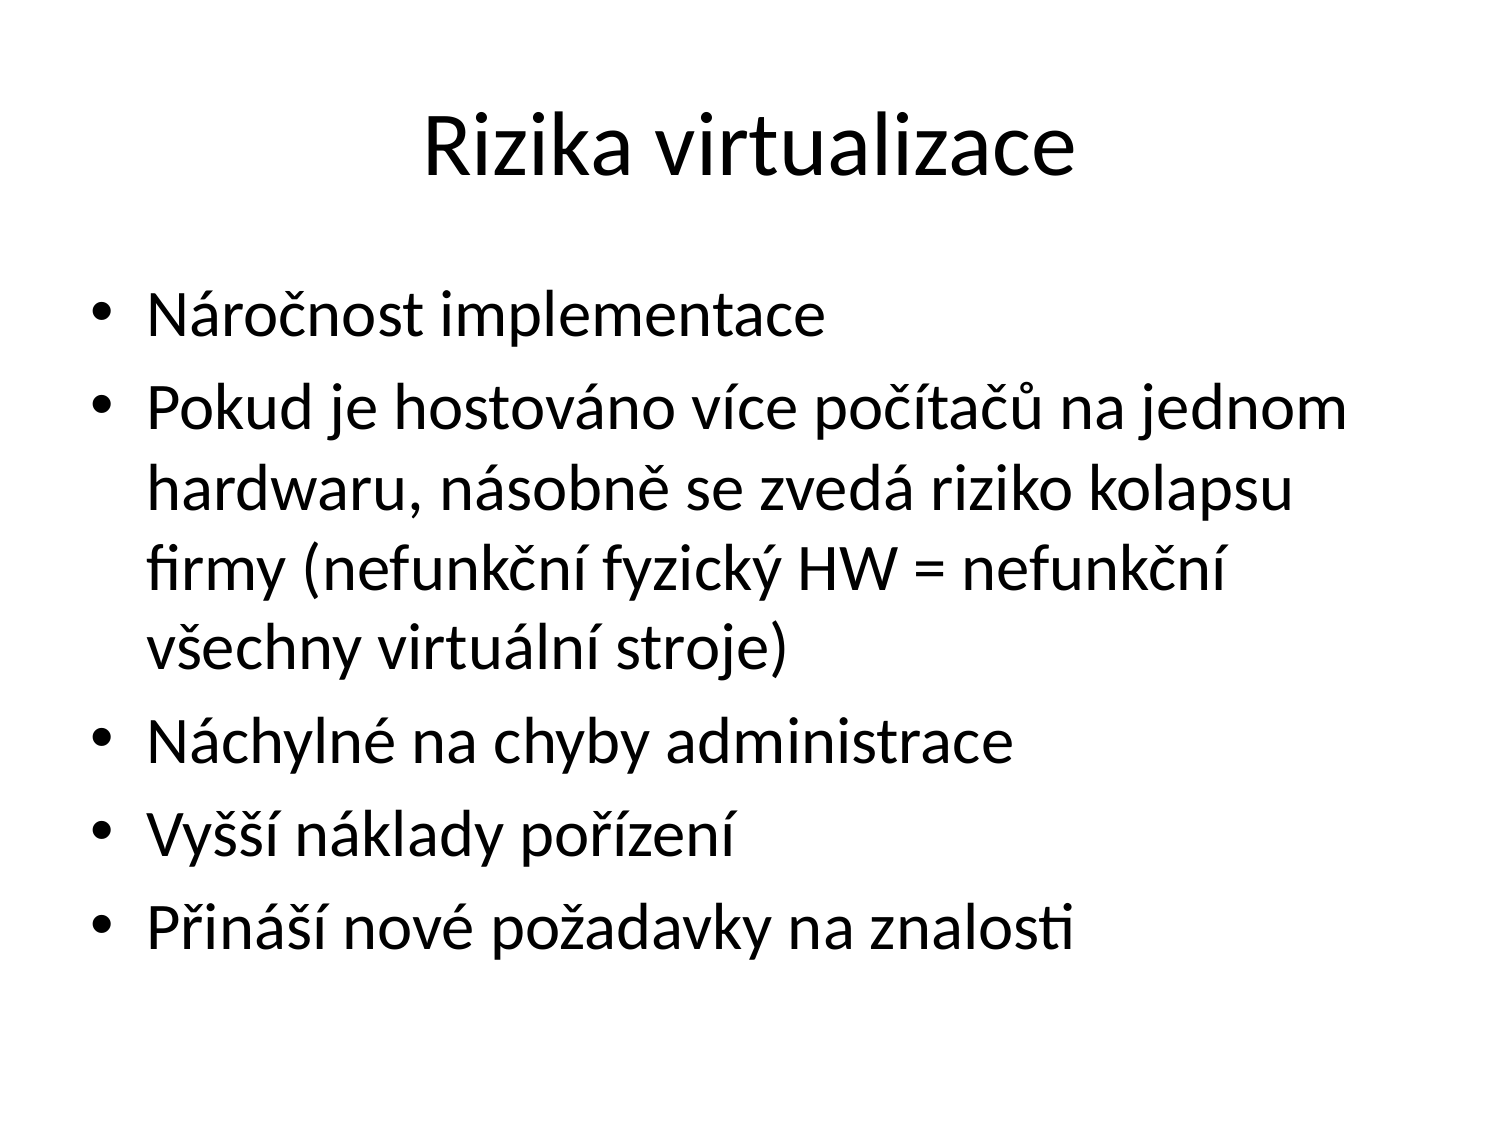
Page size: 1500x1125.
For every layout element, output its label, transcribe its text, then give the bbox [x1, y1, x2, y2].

title Rizika virtualizace [75, 45, 1425, 233]
list Náročnost implementace Pokud je hostováno více počítačů na jednom hardwaru, násobně se zvedá riziko kolapsu firmy (nefunkční fyzický HW = nefunkční všechny virtuální stroje) Náchylné na chyby administrace Vyšší náklady pořízení Přináší nové požadavky na znalosti [75, 262, 1425, 1005]
